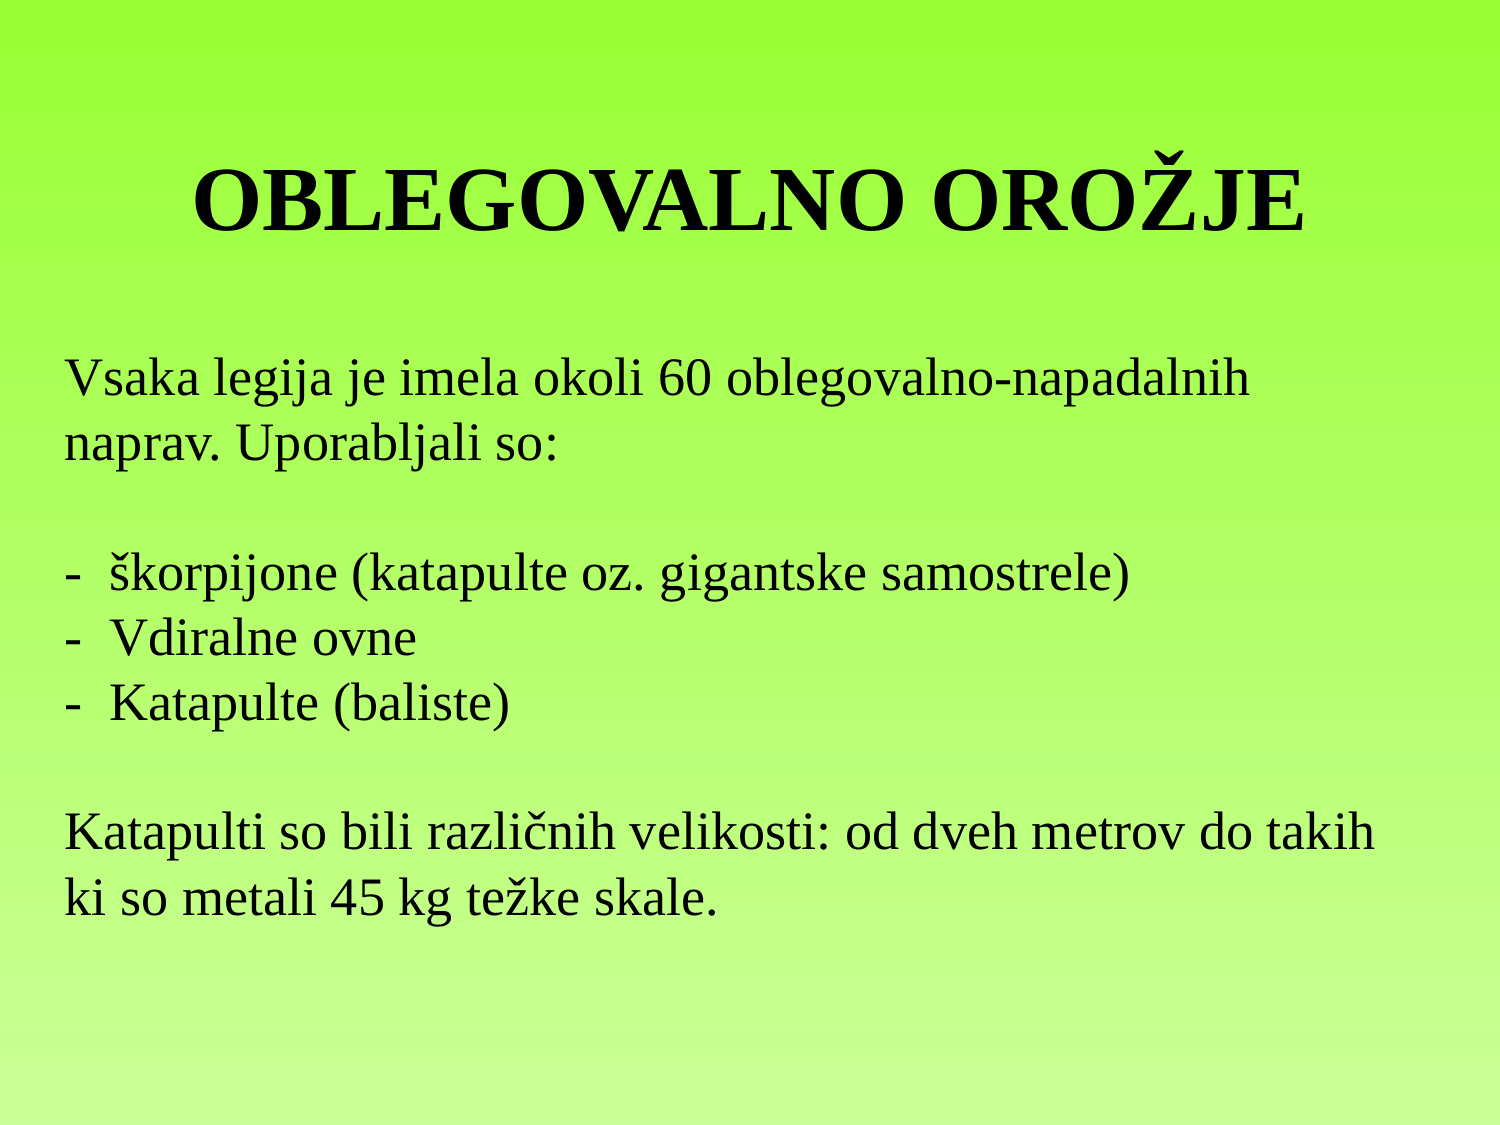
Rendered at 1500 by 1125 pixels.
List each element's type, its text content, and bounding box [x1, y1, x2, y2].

title OBLEGOVALNO OROŽJE [112, 99, 1388, 288]
text_box Vsaka legija je imela okoli 60 oblegovalno-napadalnih naprav. Uporabljali so: - škorpijone (katapulte oz. gigantske samostrele) - Vdiralne ovne - Katapulte (baliste) Katapulti so bili različnih velikosti: od dveh metrov do takih ki so metali 45 kg težke skale. [50, 333, 1438, 1124]
